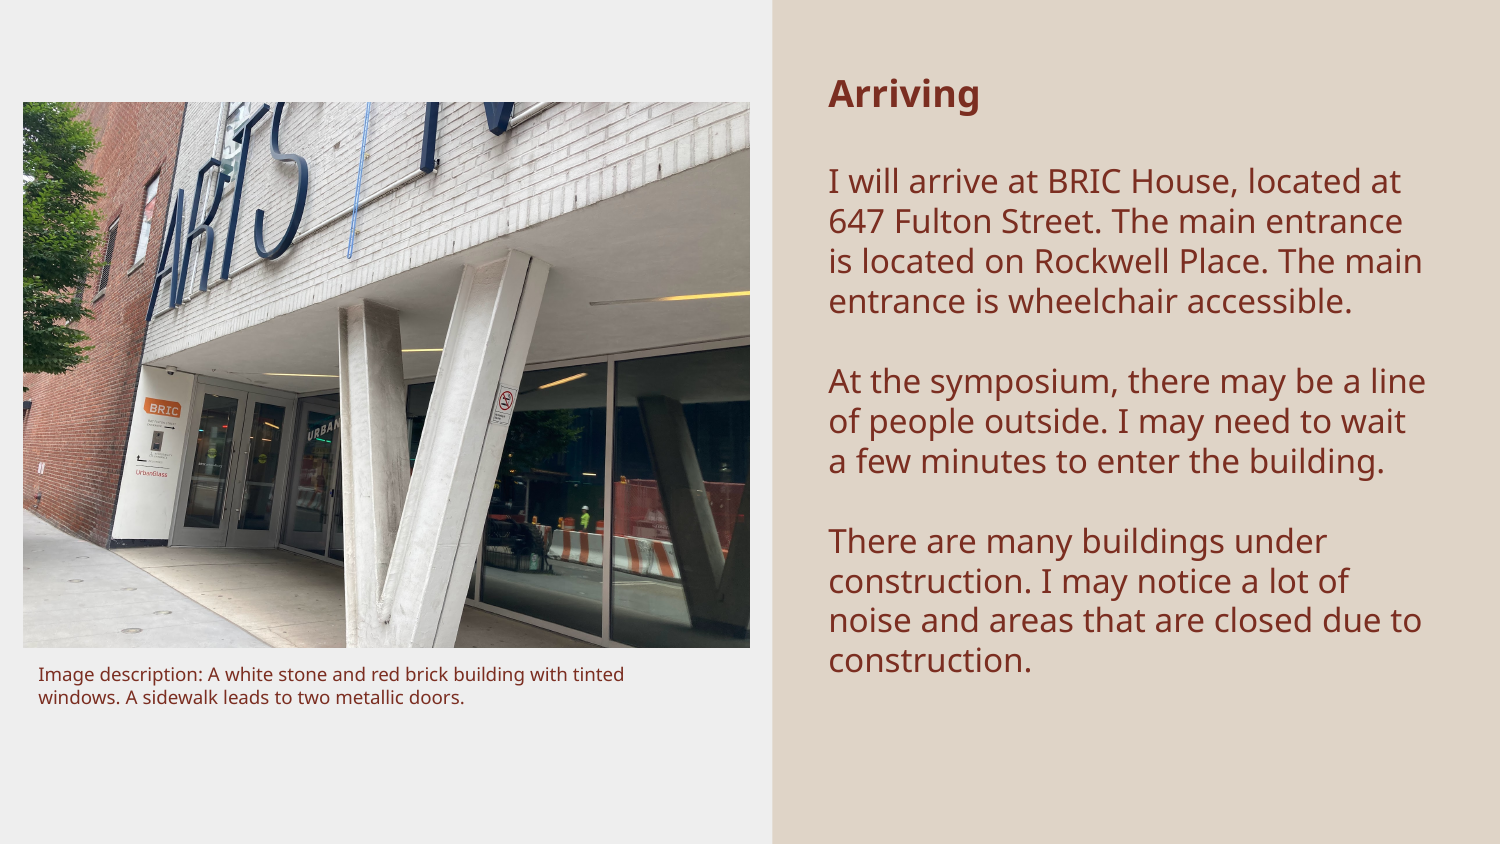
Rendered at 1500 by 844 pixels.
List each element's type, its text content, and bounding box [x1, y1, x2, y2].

picture [23, 102, 751, 649]
text_box [0, 0, 773, 844]
text_box Image description: A white stone and red brick building with tinted windows. A sidewalk leads to two metallic doors. [23, 655, 686, 741]
text_box Arriving I will arrive at BRIC House, located at 647 Fulton Street. The main entrance is located on Rockwell Place. The main entrance is wheelchair accessible. At the symposium, there may be a line of people outside. I may need to wait a few minutes to enter the building. There are many buildings under construction. I may notice a lot of noise and areas that are closed due to construction. [813, 55, 1447, 748]
